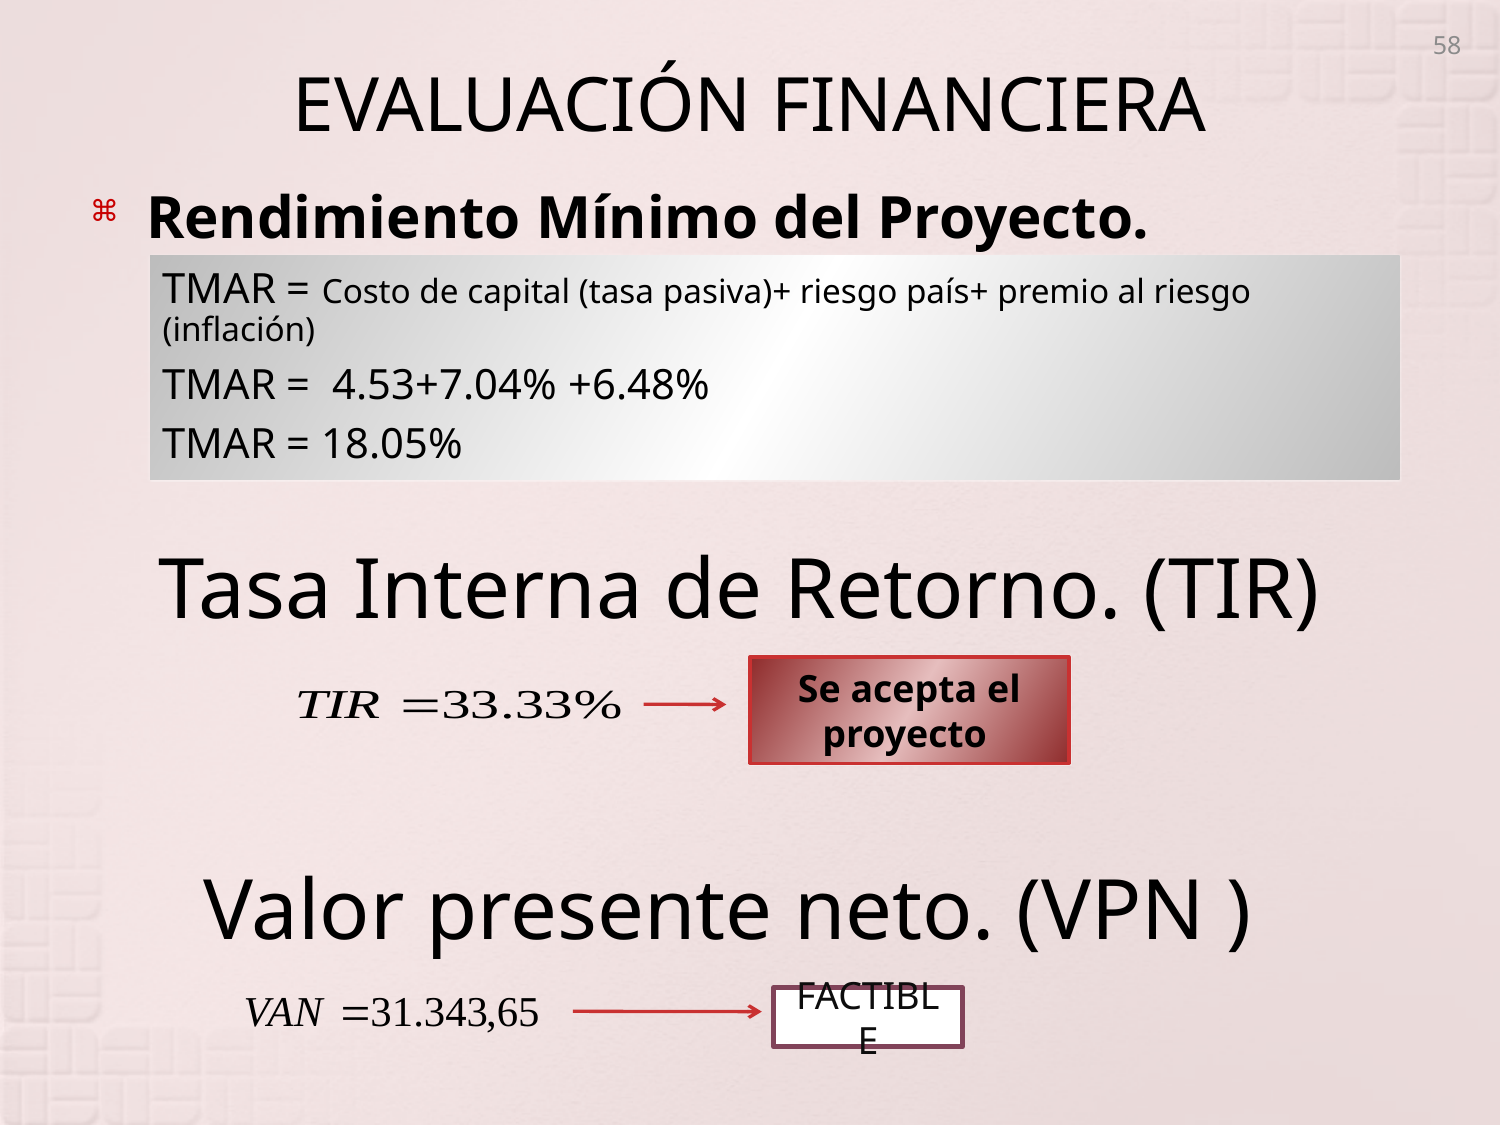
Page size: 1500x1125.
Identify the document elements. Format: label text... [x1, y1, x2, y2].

text_box FACTIBLE [771, 985, 965, 1049]
text_box Tasa Interna de Retorno. (TIR) [64, 491, 1415, 680]
text_box Valor presente neto. (VPN ) [53, 812, 1403, 1000]
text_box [99, 254, 1452, 481]
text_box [239, 986, 546, 1046]
list Rendimiento Mínimo del Proyecto. [75, 172, 1425, 398]
text_box Se acepta el proyecto [748, 655, 1071, 765]
slide_number 58 [1394, 0, 1500, 94]
title EVALUACIÓN FINANCIERA [75, 7, 1425, 172]
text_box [288, 679, 633, 730]
